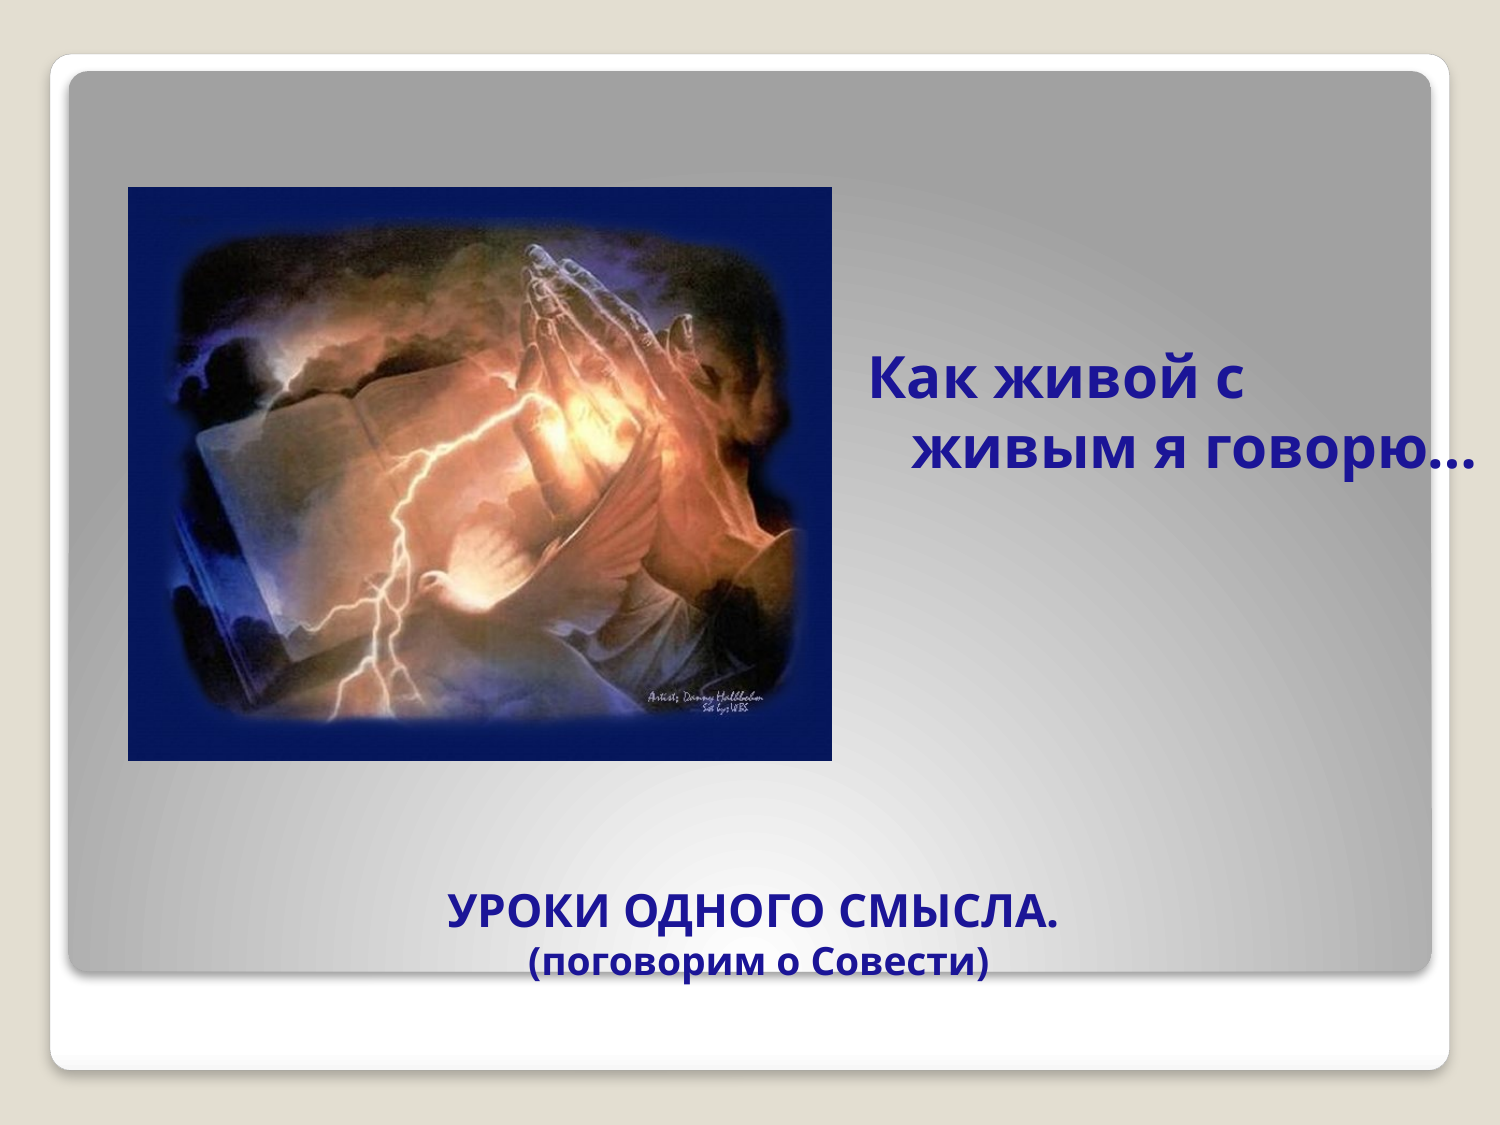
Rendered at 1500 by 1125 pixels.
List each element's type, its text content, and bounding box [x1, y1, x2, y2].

list Как живой с живым я говорю… [837, 324, 1500, 1000]
text_box [986, 704, 1459, 765]
title УРОКИ ОДНОГО СМЫСЛА. (поговорим о Совести) [82, 817, 837, 991]
picture [128, 187, 833, 761]
